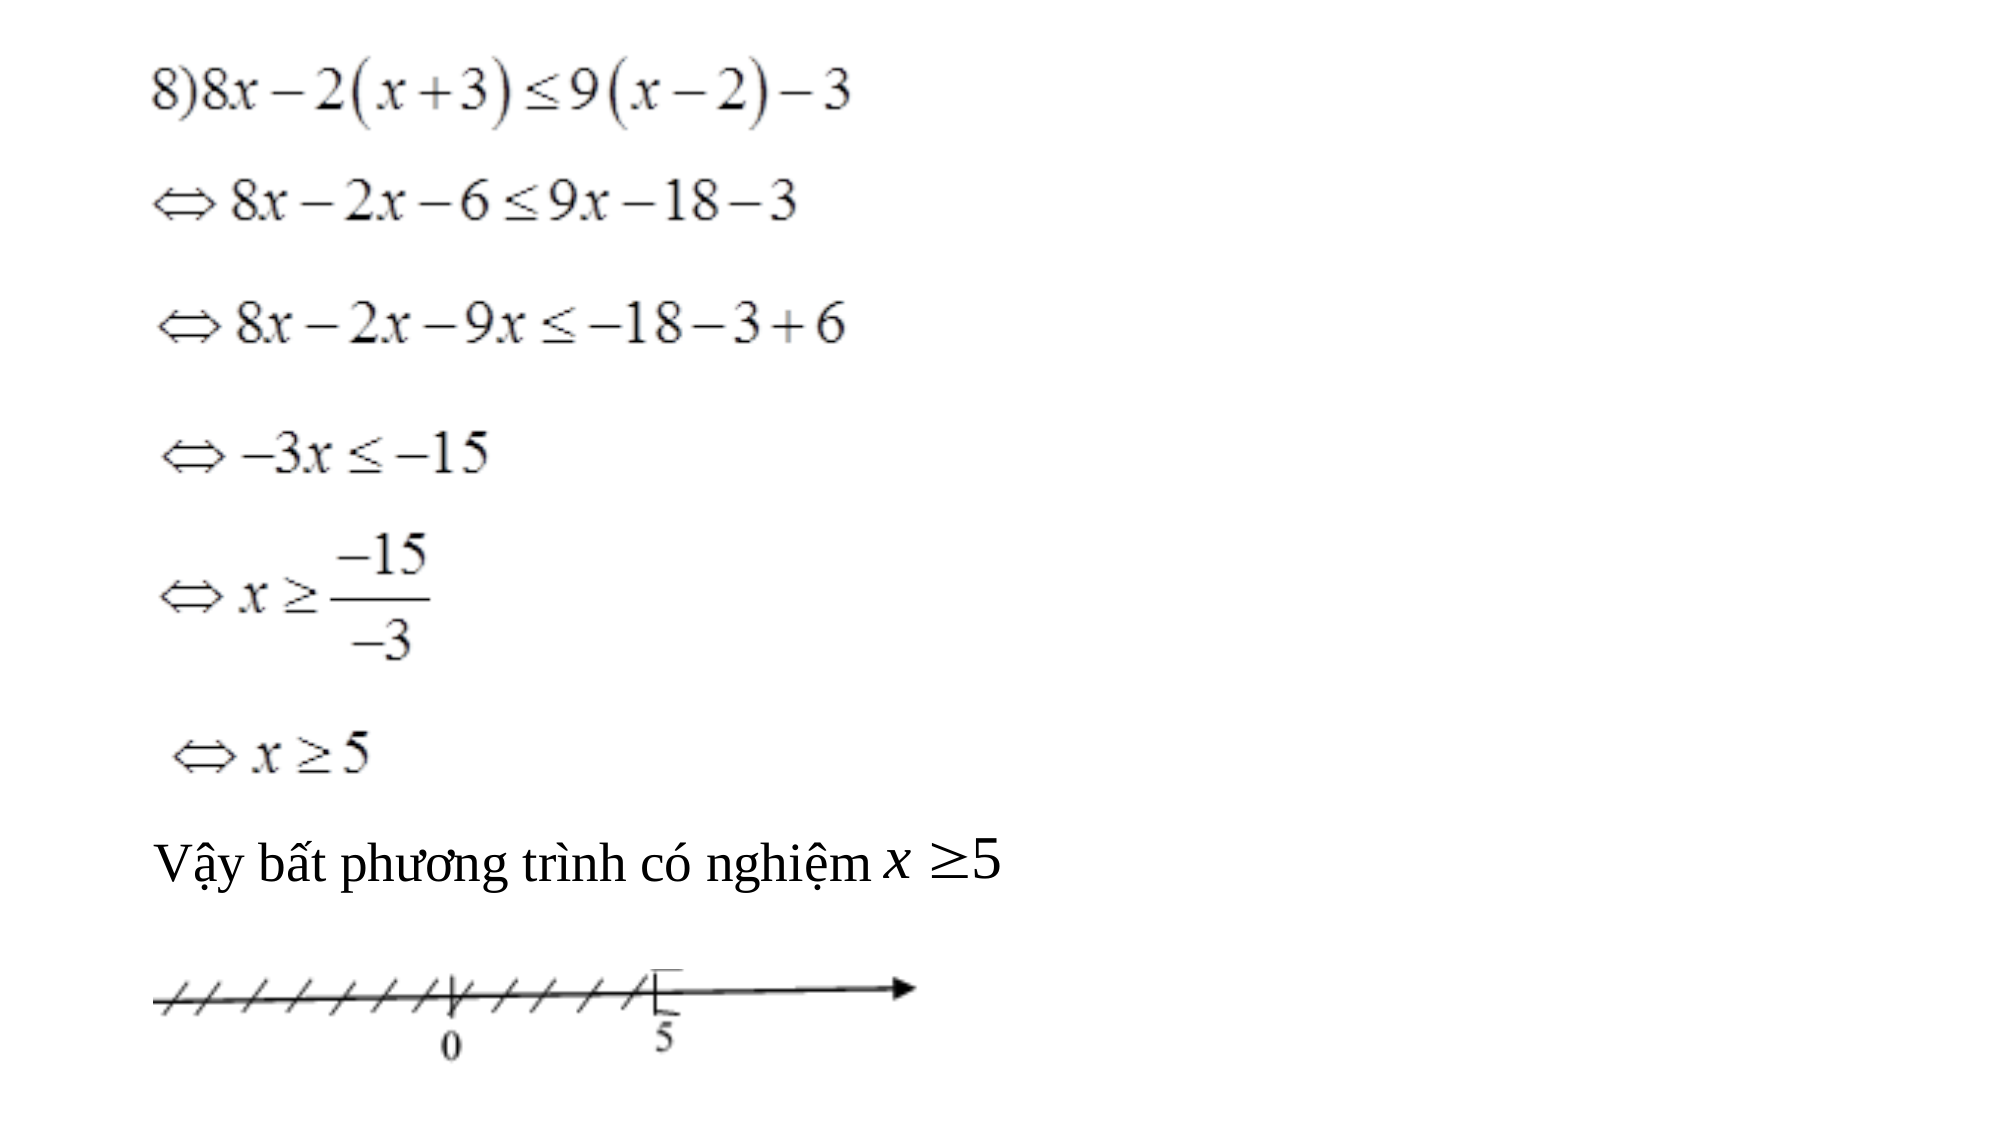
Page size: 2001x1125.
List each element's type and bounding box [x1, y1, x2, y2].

picture [153, 969, 932, 1091]
picture [144, 42, 865, 149]
picture [153, 417, 502, 492]
picture [149, 287, 860, 362]
picture [164, 717, 386, 792]
picture [153, 824, 1994, 932]
picture [150, 516, 449, 679]
picture [144, 164, 814, 239]
